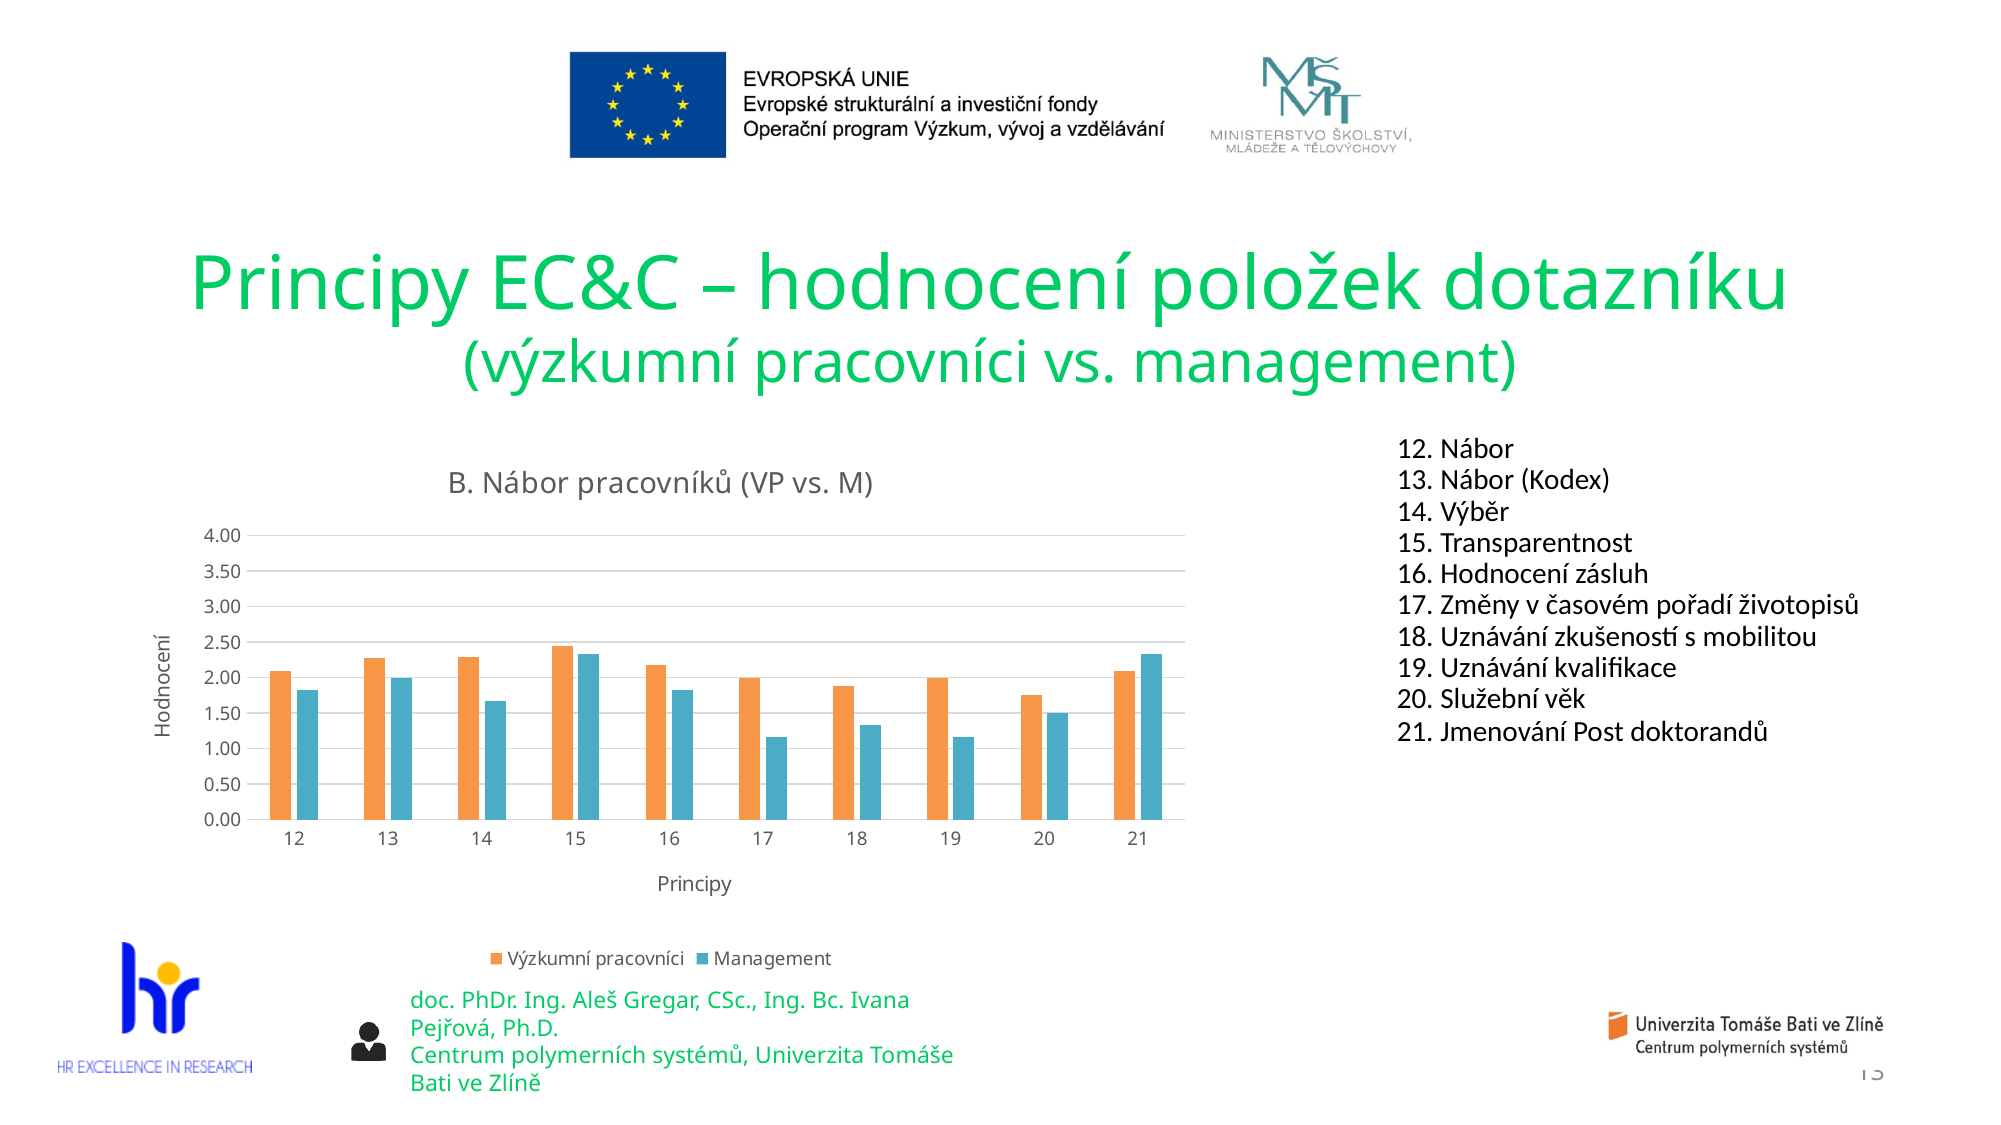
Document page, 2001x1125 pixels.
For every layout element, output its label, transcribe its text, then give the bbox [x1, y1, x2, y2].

picture [517, 0, 1463, 210]
table_cell 21. Jmenování Post doktorandů [1395, 716, 1866, 748]
picture [351, 1021, 386, 1062]
table_cell 13. Nábor (Kodex) [1395, 466, 1866, 497]
table_cell 14. Výběr [1395, 497, 1866, 528]
picture [1581, 993, 1901, 1070]
picture [58, 942, 252, 1073]
table_cell 15. Transparentnost [1395, 528, 1866, 559]
table_header 12. Nábor [1395, 435, 1866, 466]
chart [114, 434, 1208, 979]
table_cell 17. Změny v časovém pořadí životopisů [1395, 591, 1866, 622]
title Principy EC&C – hodnocení položek dotazníku (výzkumní pracovníci vs. management) [142, 193, 1839, 435]
table_cell 16. Hodnocení zásluh [1395, 559, 1866, 591]
footer doc. PhDr. Ing. Aleš Gregar, CSc., Ing. Bc. Ivana Pejřová, Ph.D. Centrum polymerních systémů, Univerzita Tomáše Bati ve Zlíně [395, 999, 1010, 1083]
slide_number 13 [1433, 1042, 1900, 1103]
table_cell 18. Uznávání zkušeností s mobilitou [1395, 622, 1866, 653]
table_cell 20. Služební věk [1395, 684, 1866, 716]
table_cell 19. Uznávání kvalifikace [1395, 653, 1866, 684]
